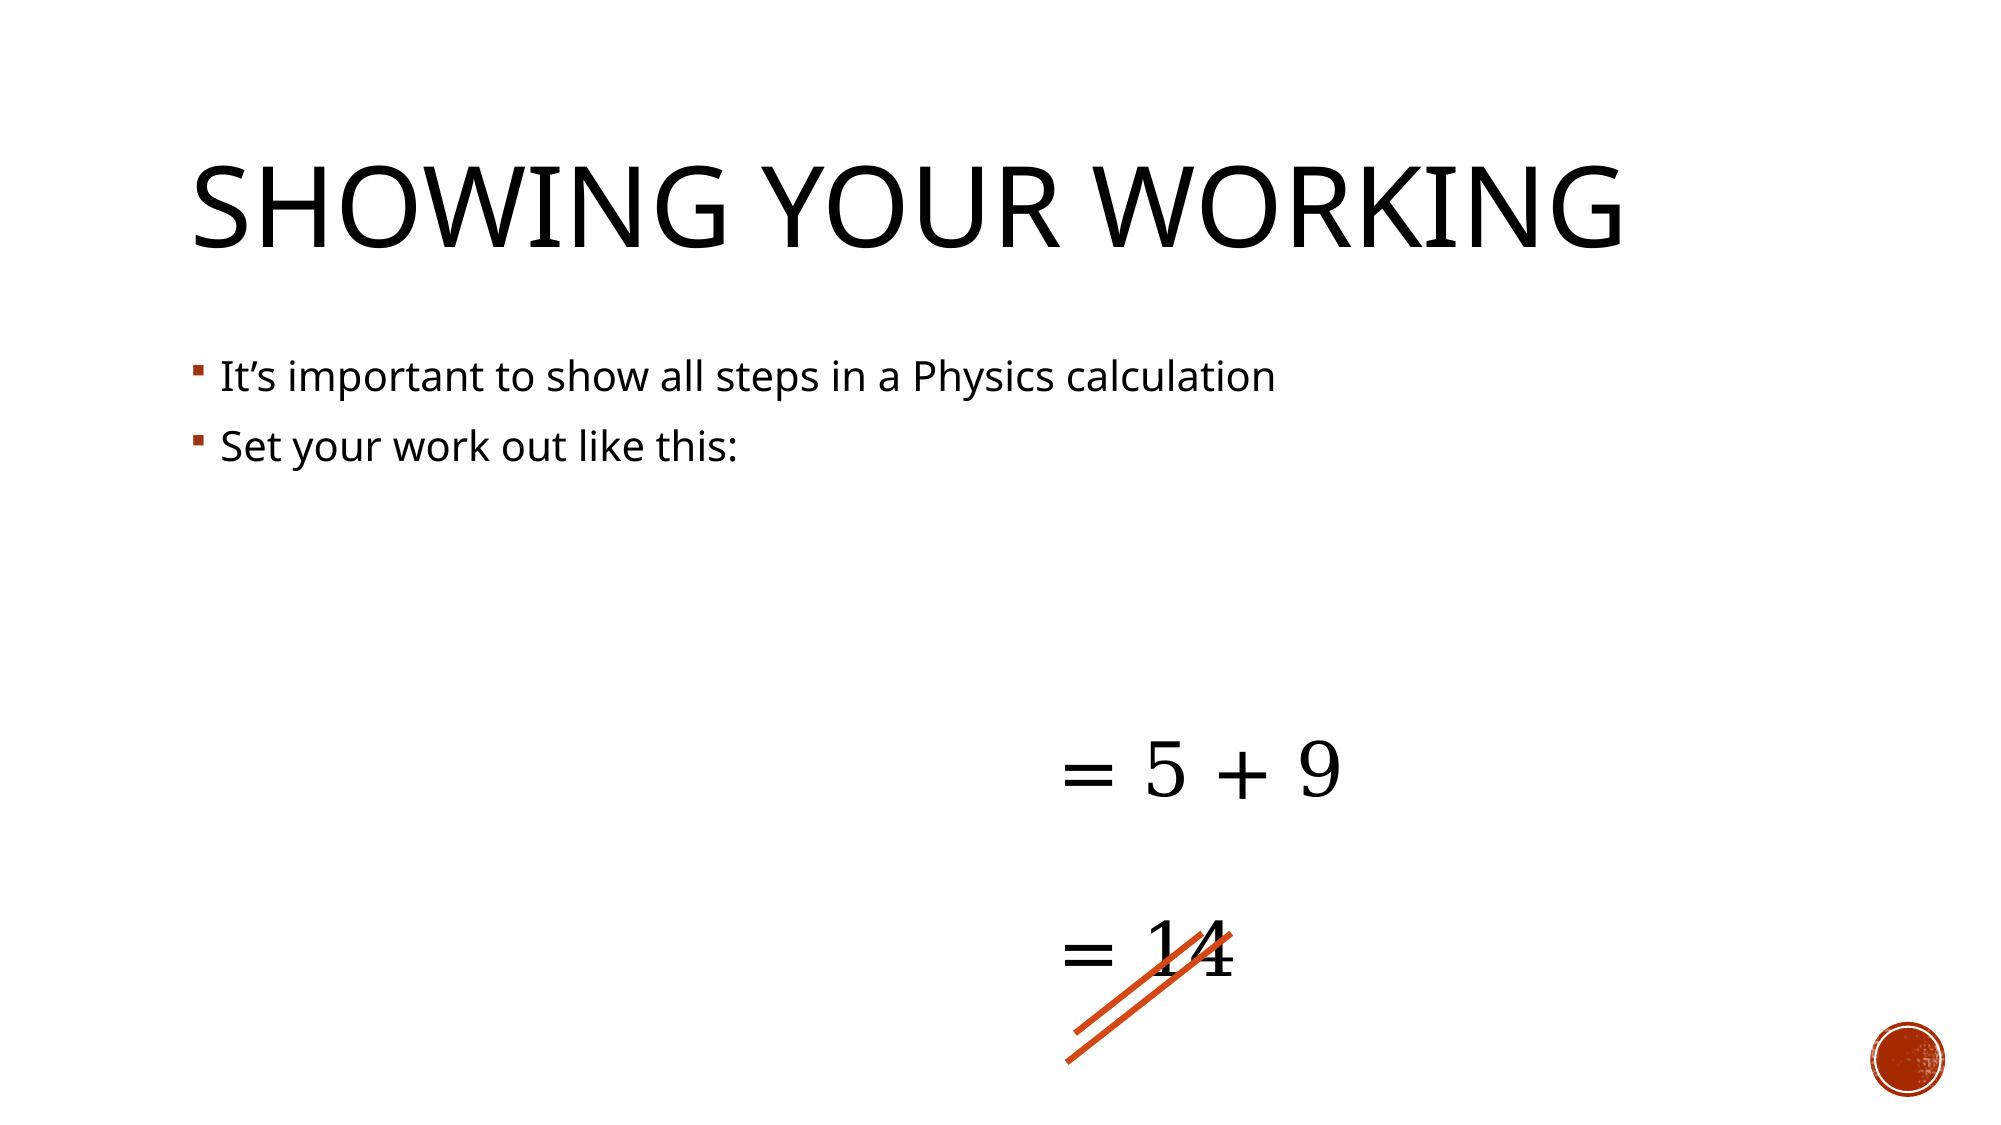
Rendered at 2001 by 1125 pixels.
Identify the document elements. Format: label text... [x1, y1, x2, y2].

list It’s important to show all steps in a Physics calculation Set your work out like this: [175, 348, 1826, 1013]
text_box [1069, 934, 1230, 1060]
title Showing your working [175, 79, 1826, 344]
